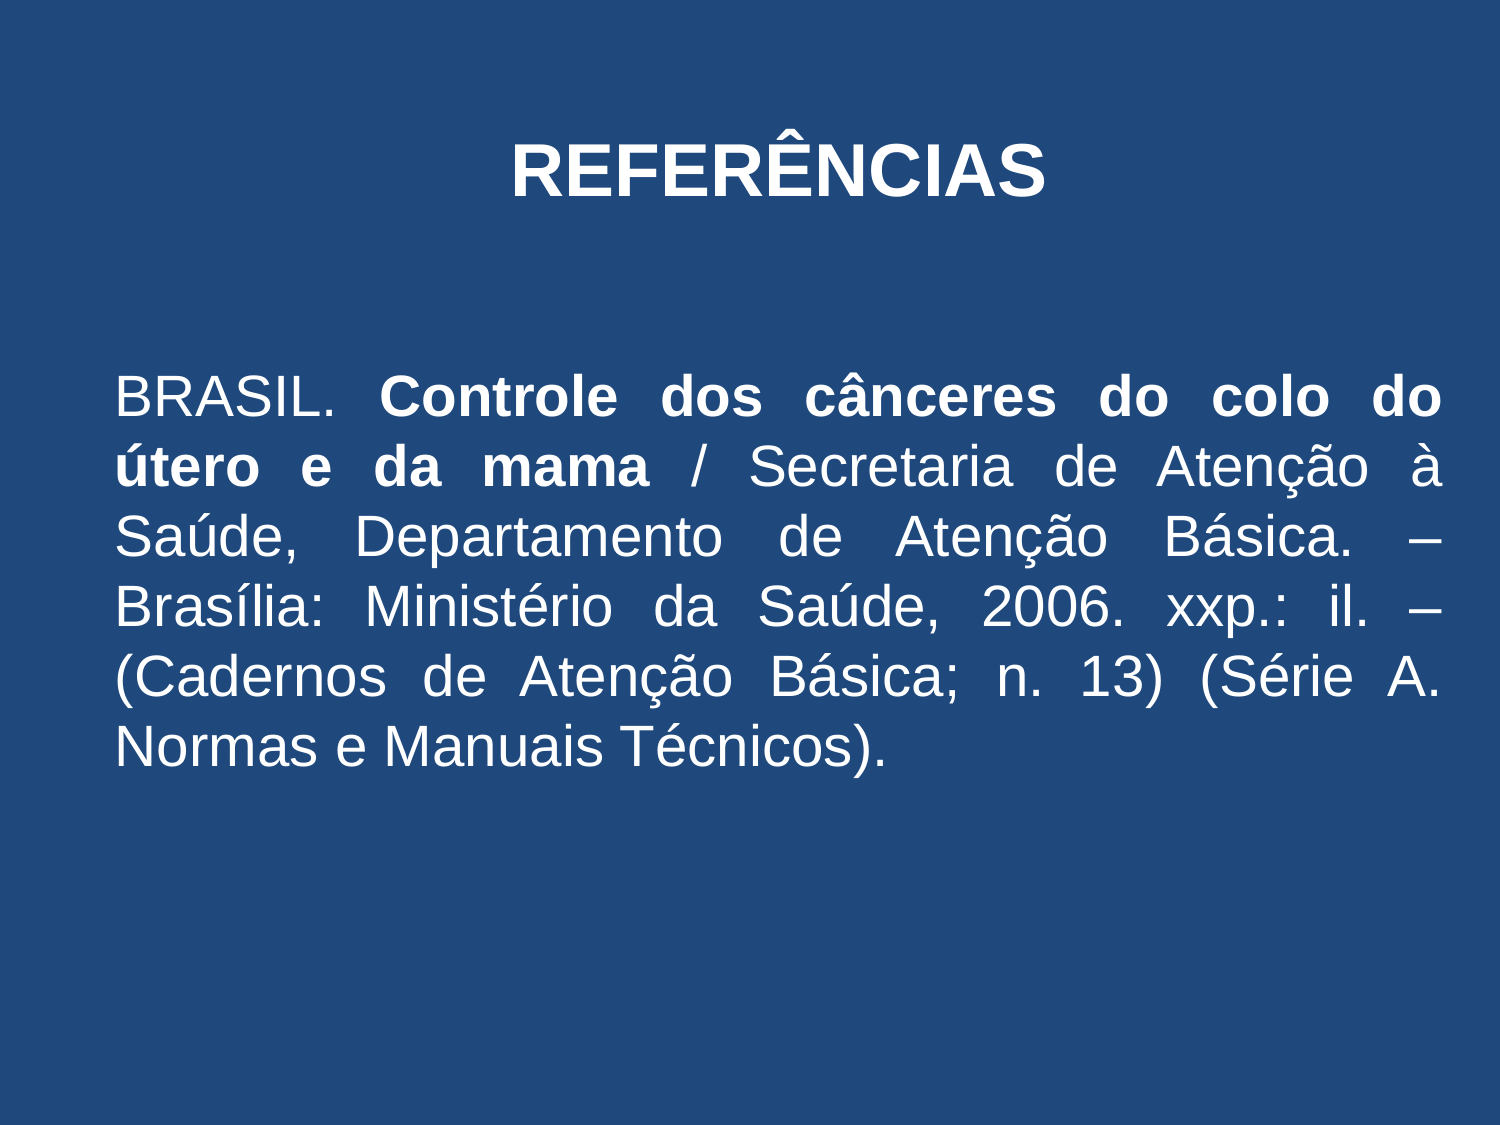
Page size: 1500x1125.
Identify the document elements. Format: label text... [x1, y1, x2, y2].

text_box BRASIL. Controle dos cânceres do colo do útero e da mama / Secretaria de Atenção à Saúde, Departamento de Atenção Básica. – Brasília: Ministério da Saúde, 2006. xxp.: il. – (Cadernos de Atenção Básica; n. 13) (Série A. Normas e Manuais Técnicos). [100, 350, 1459, 970]
text_box REFERÊNCIAS [100, 113, 1459, 219]
